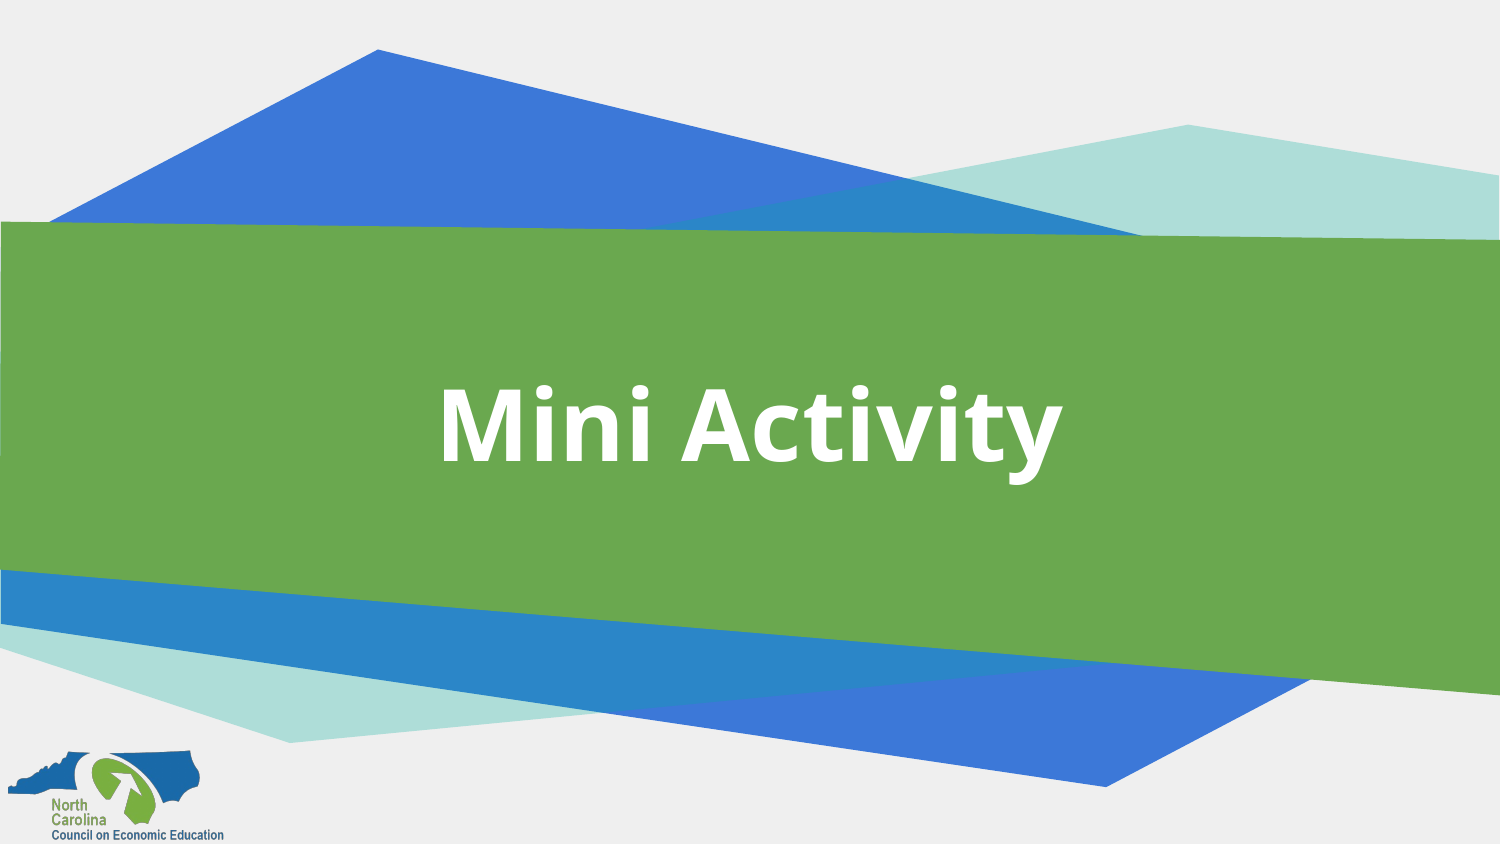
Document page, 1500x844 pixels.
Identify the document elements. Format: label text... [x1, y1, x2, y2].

picture [4, 746, 231, 844]
title Mini Activity [281, 326, 1218, 517]
